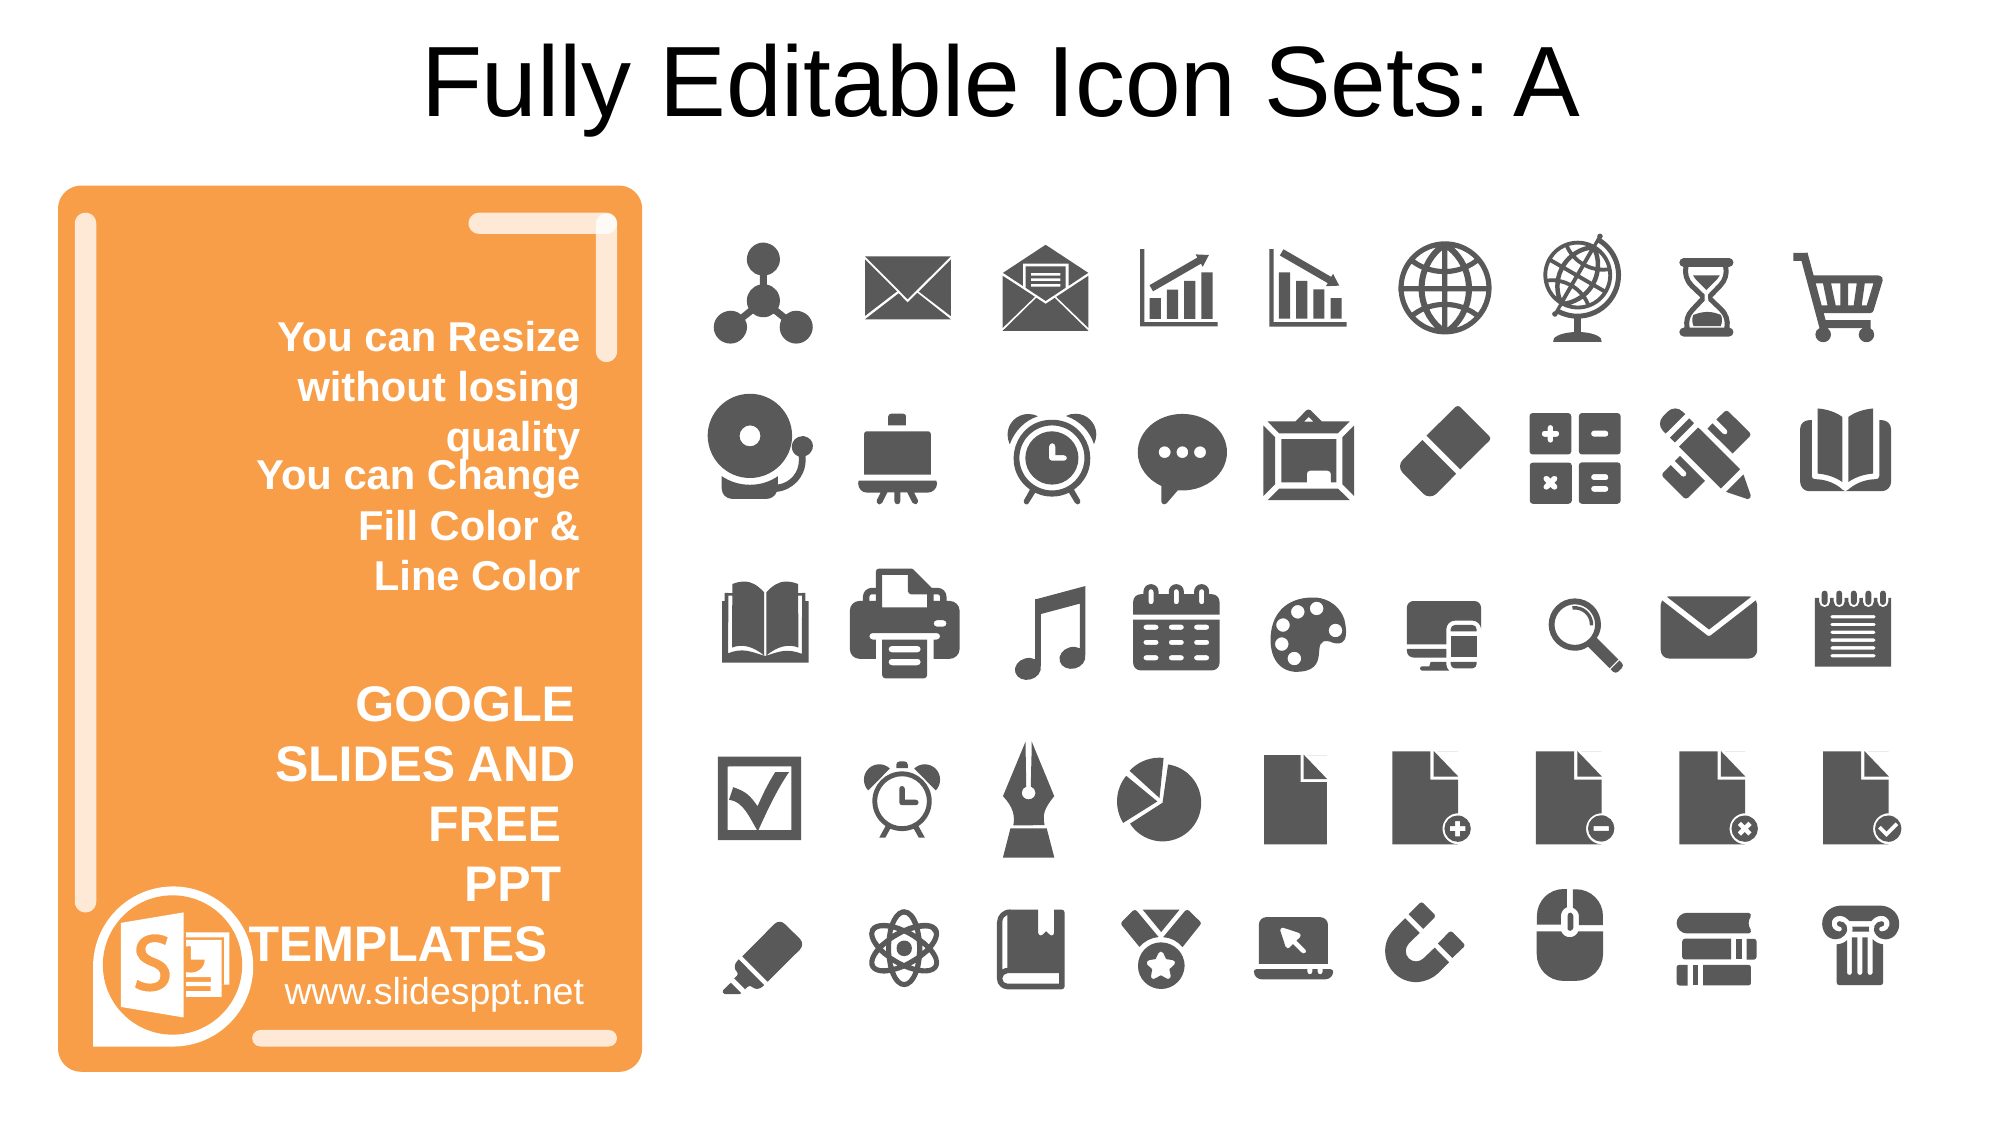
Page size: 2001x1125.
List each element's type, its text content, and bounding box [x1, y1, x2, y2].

text_box [1270, 597, 1347, 672]
text_box [1679, 258, 1734, 337]
text_box [1140, 249, 1218, 327]
text_box [865, 256, 951, 320]
text_box [722, 581, 809, 663]
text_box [867, 909, 945, 988]
text_box [1793, 252, 1883, 343]
text_box [717, 756, 802, 841]
text_box [1823, 751, 1902, 845]
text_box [1383, 902, 1465, 983]
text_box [1253, 917, 1334, 980]
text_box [721, 921, 803, 995]
text_box [1130, 764, 1202, 842]
text_box [1264, 755, 1327, 845]
text_box [1002, 828, 1055, 858]
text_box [1399, 405, 1491, 497]
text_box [858, 413, 938, 505]
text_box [1800, 408, 1891, 492]
text_box [1303, 754, 1328, 780]
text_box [1536, 888, 1604, 981]
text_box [1676, 912, 1757, 986]
text_box [1679, 751, 1758, 845]
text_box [1406, 601, 1482, 671]
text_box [1821, 905, 1900, 986]
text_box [1263, 409, 1355, 501]
text_box [1392, 751, 1471, 845]
text_box [1137, 413, 1227, 505]
text_box [1535, 751, 1615, 845]
text_box [863, 764, 941, 838]
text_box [999, 413, 1105, 505]
text_box [1015, 586, 1086, 680]
text_box [996, 909, 1065, 990]
text_box [1814, 590, 1892, 667]
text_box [1121, 909, 1202, 989]
text_box [713, 242, 813, 344]
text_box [849, 568, 960, 679]
text_box [1543, 233, 1622, 342]
text_box [1002, 244, 1089, 331]
text_box [1129, 757, 1164, 799]
text_box [1117, 775, 1158, 823]
list Fully Editable Icon Sets: A [277, 50, 1726, 118]
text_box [1660, 596, 1758, 659]
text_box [1658, 408, 1752, 500]
text_box [1269, 249, 1347, 327]
text_box [1002, 741, 1055, 826]
text_box [1548, 598, 1623, 673]
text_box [707, 393, 814, 499]
text_box [896, 761, 908, 769]
text_box [1398, 241, 1492, 335]
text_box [1133, 584, 1220, 671]
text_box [1529, 413, 1621, 504]
